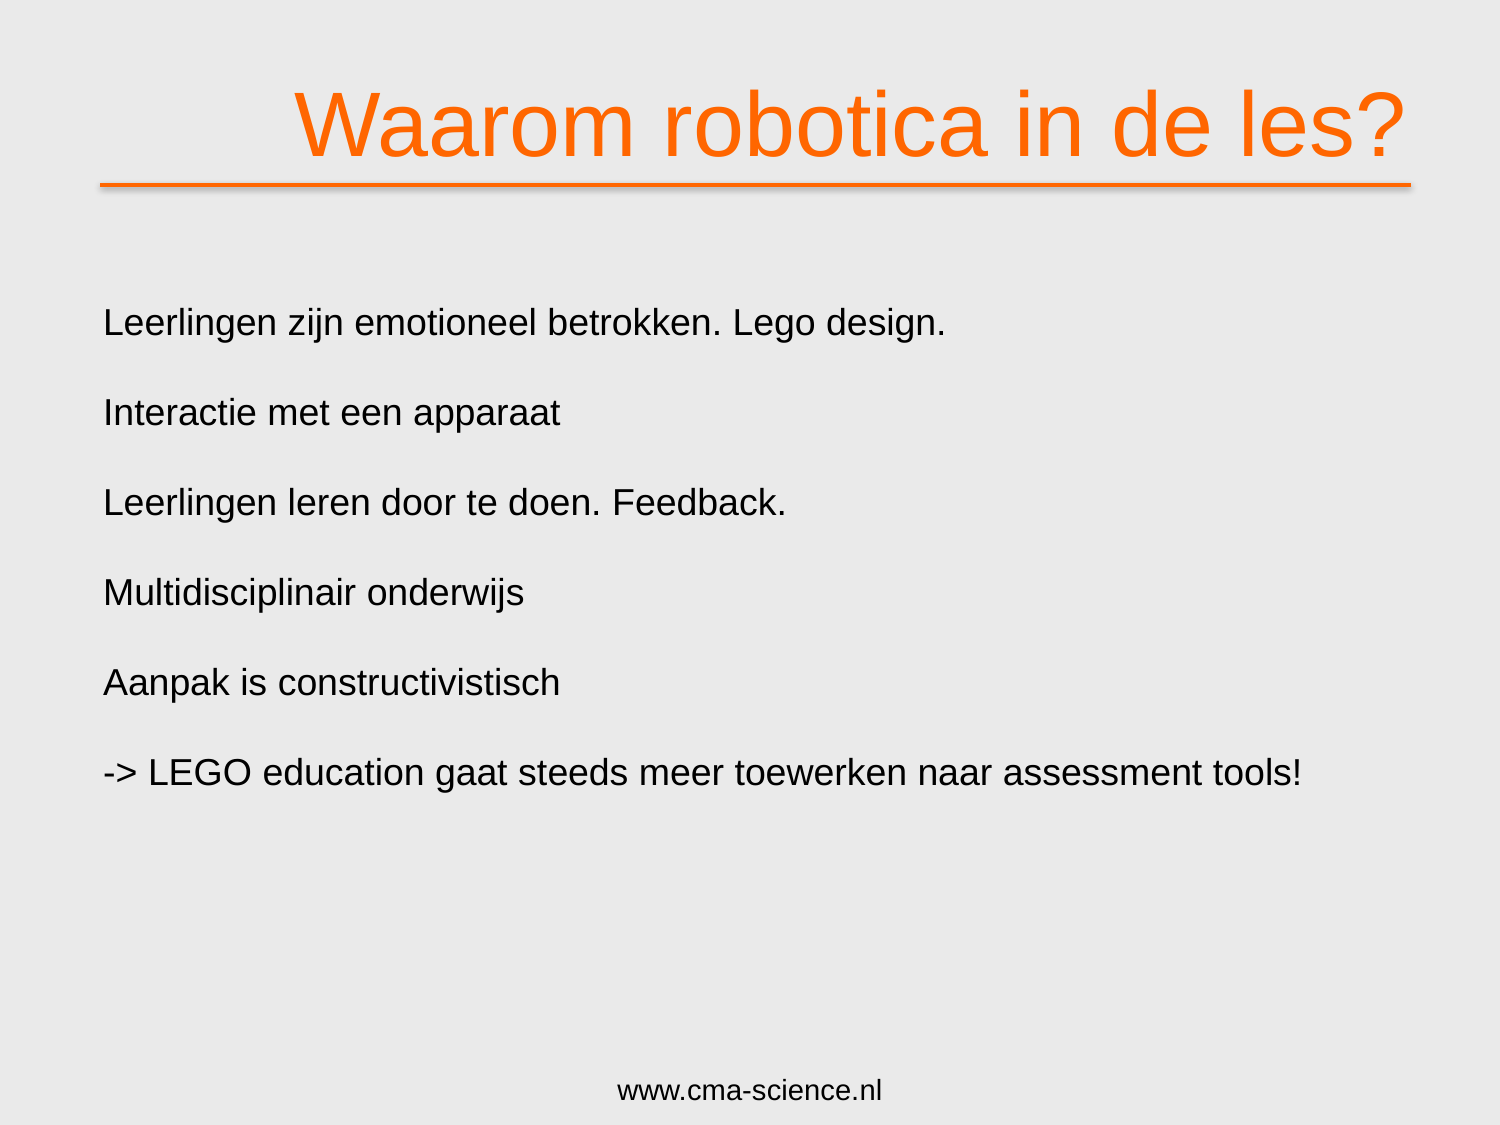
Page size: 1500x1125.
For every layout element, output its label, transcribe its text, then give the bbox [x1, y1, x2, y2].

text_box Leerlingen zijn emotioneel betrokken. Lego design. Interactie met een apparaat Leerlingen leren door te doen. Feedback. Multidisciplinair onderwijs Aanpak is constructivistisch -> LEGO education gaat steeds meer toewerken naar assessment tools! [88, 290, 1388, 801]
title Waarom robotica in de les? [76, 42, 1424, 198]
footer www.cma-science.nl [512, 1063, 988, 1118]
